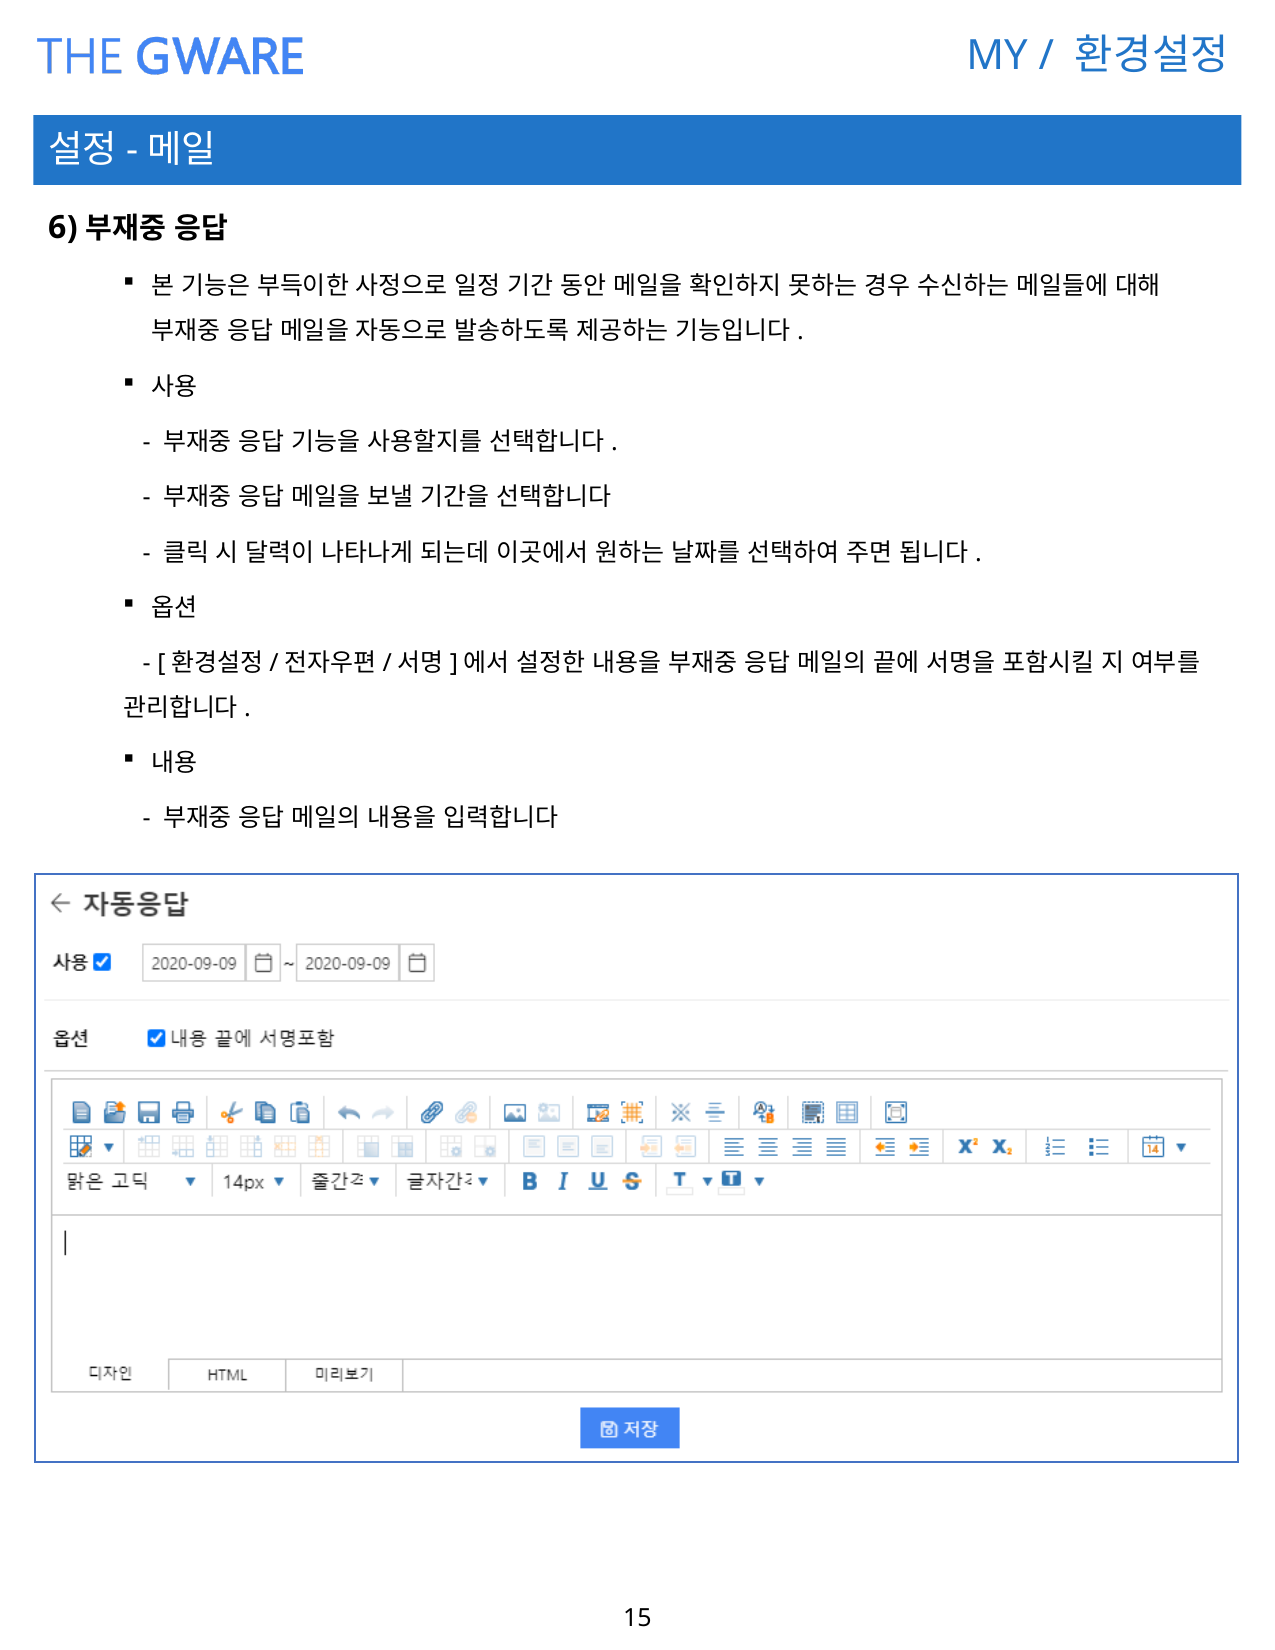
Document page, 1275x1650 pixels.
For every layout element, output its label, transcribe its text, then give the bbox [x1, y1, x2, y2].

text_box 부재중 응답 본 기능은 부득이한 사정으로 일정 기간 동안 메일을 확인하지 못하는 경우 수신하는 메일들에 대해 부재중 응답 메일을 자동으로 발송하도록 제공하는 기능입니다. 사용 - 부재중 응답 기능을 사용할지를 선택합니다. - 부재중 응답 메일을 보낼 기간을 선택합니다 - 클릭 시 달력이 나타나게 되는데 이곳에서 원하는 날짜를 선택하여 주면 됩니다. 옵션 - [환경설정/전자우편/서명]에서 설정한 내용을 부재중 응답 메일의 끝에 서명을 포함시킬 지 여부를 관리합니다. 내용 - 부재중 응답 메일의 내용을 입력합니다 [33, 184, 1242, 859]
text_box [34, 873, 1239, 1463]
picture [37, 36, 303, 75]
picture [43, 888, 1231, 1458]
text_box 설정-메일 [33, 115, 1242, 184]
